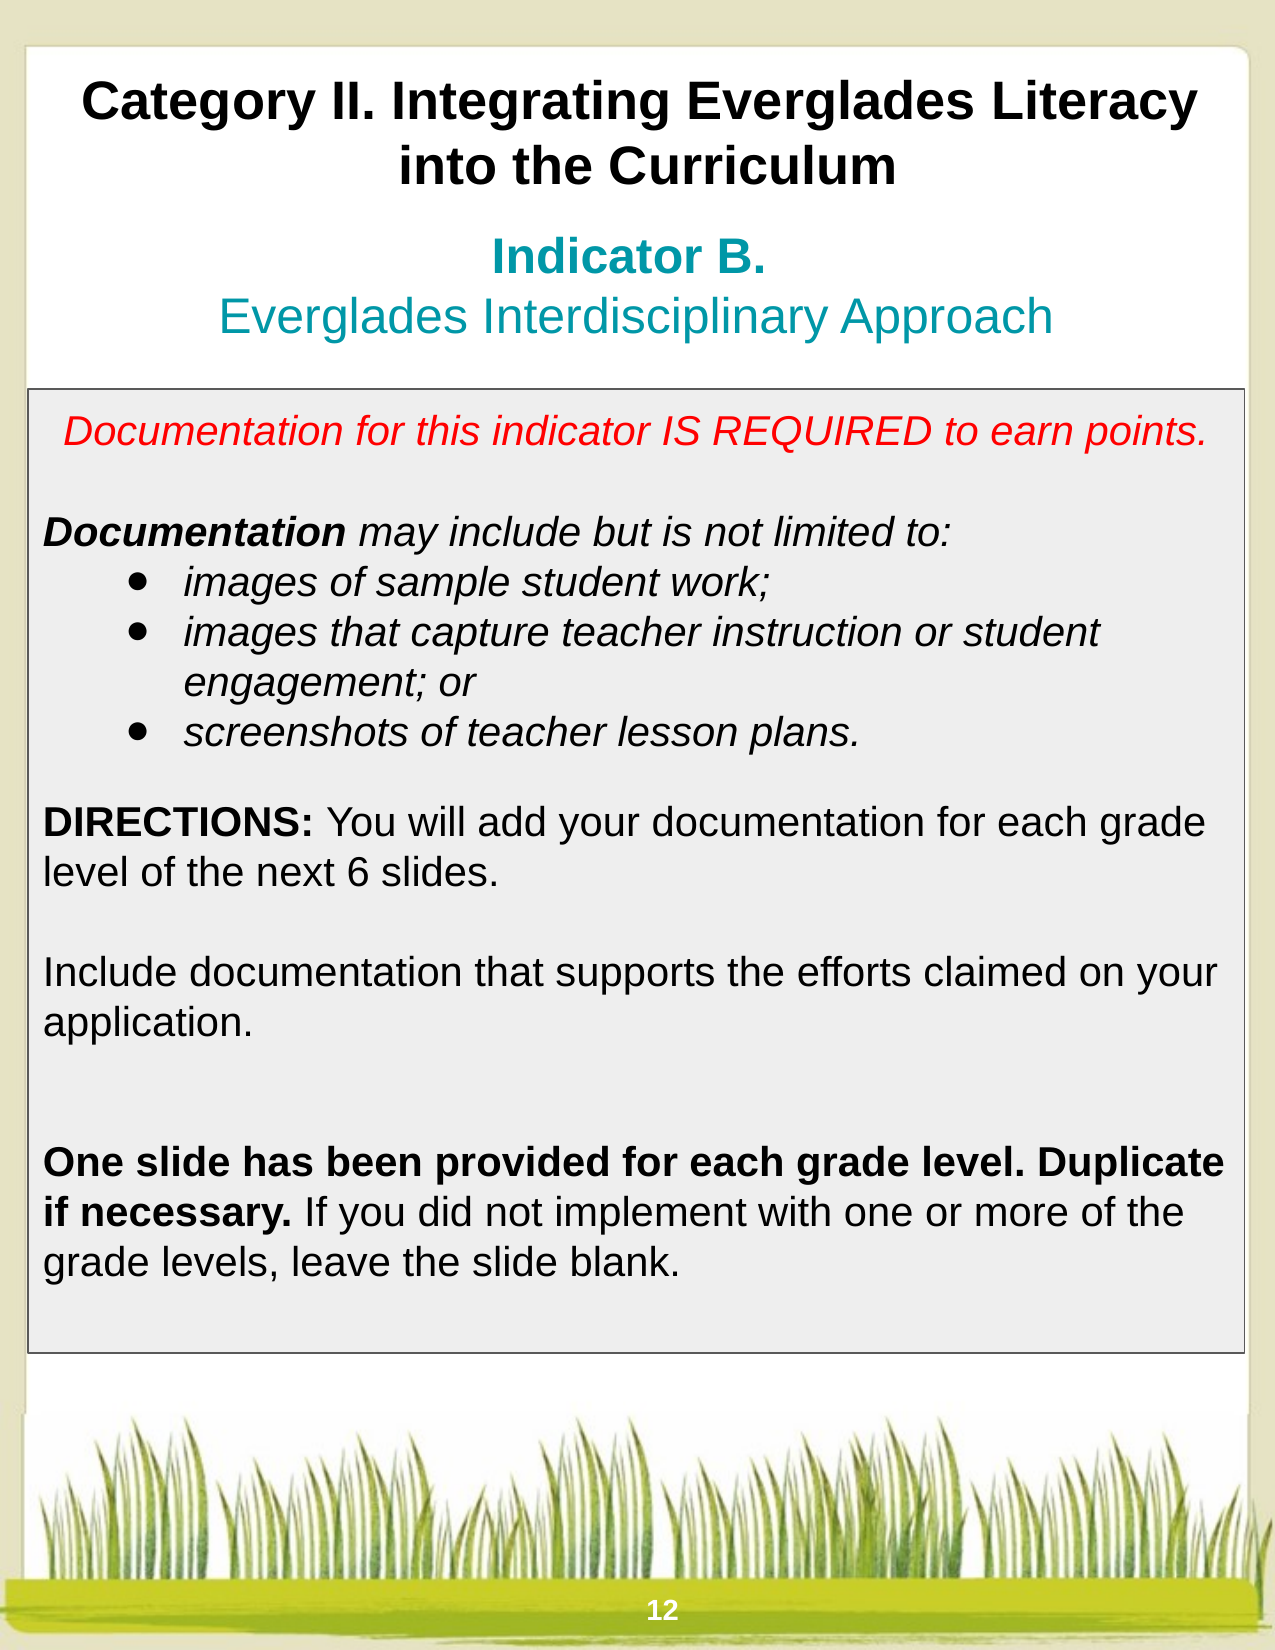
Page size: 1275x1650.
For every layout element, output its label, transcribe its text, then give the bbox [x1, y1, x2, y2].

text_box Indicator B. Everglades Interdisciplinary Approach [27, 208, 1245, 390]
text_box Documentation for this indicator IS REQUIRED to earn points. Documentation may include but is not limited to: images of sample student work; images that capture teacher instruction or student engagement; or screenshots of teacher lesson plans. DIRECTIONS: You will add your documentation for each grade level of the next 6 slides. Include documentation that supports the efforts claimed on your application. One slide has been provided for each grade level. Duplicate if necessary. If you did not implement with one or more of the grade levels, leave the slide blank. [27, 390, 1245, 1354]
picture [0, 0, 1275, 1650]
slide_number 12 [628, 1578, 697, 1639]
title Category II. Integrating Everglades Literacy into the Curriculum [54, 50, 1243, 208]
